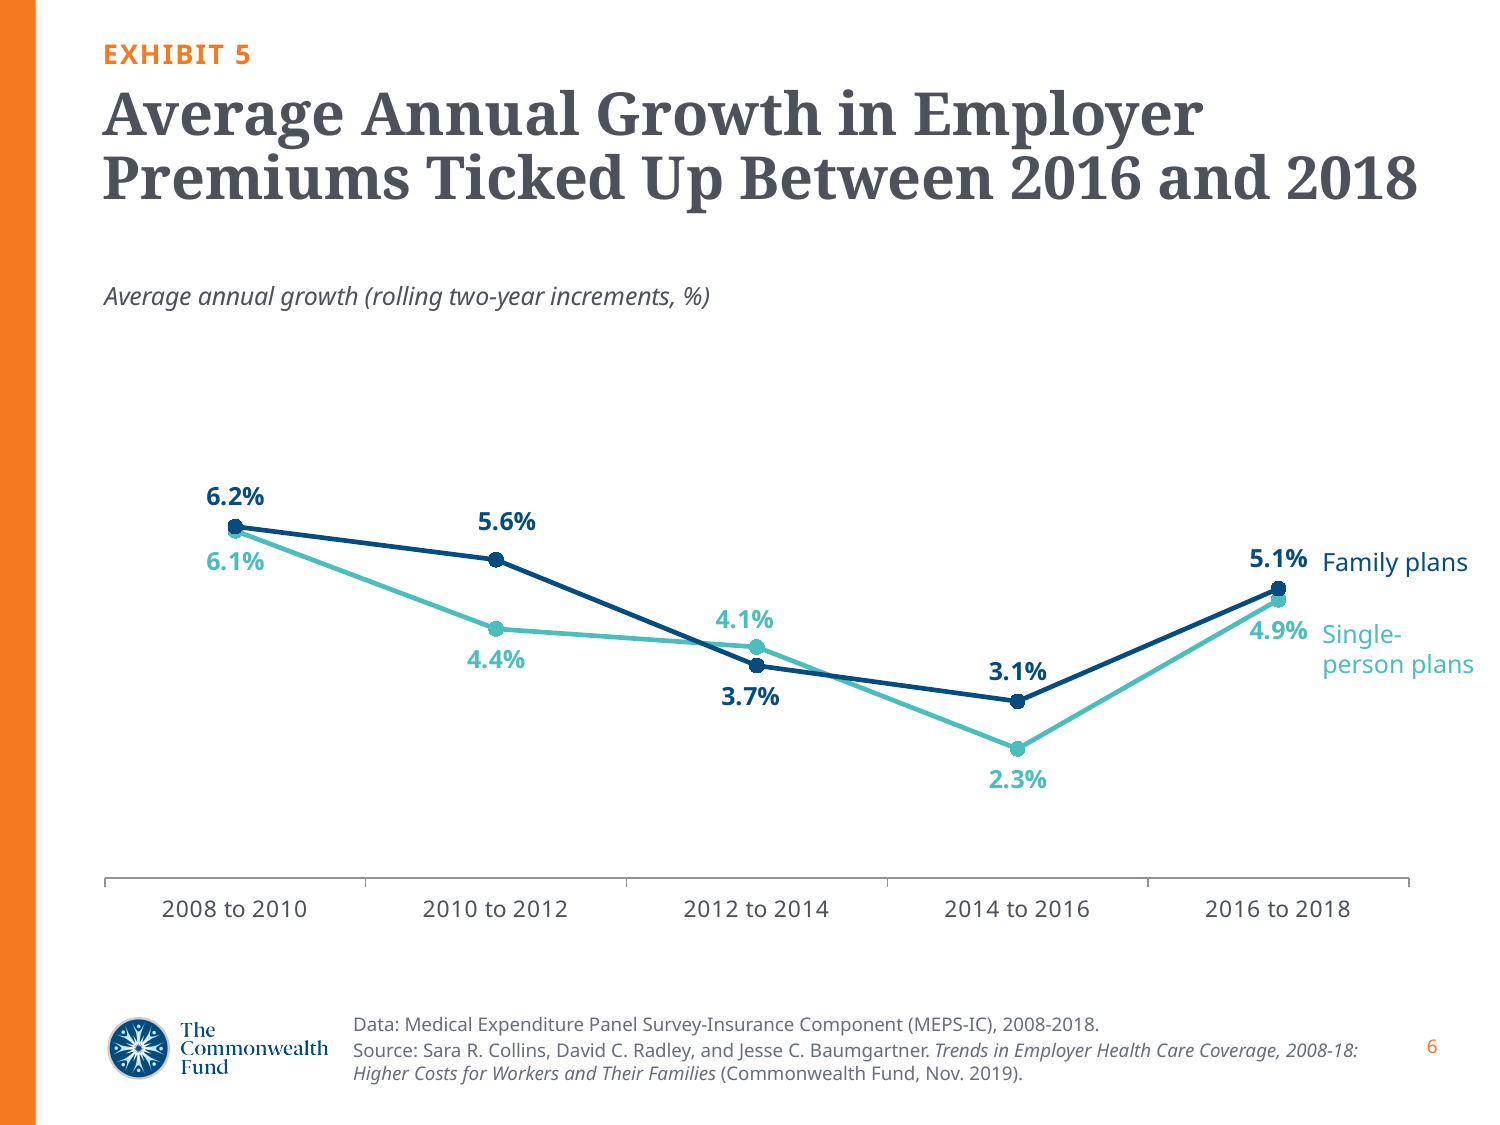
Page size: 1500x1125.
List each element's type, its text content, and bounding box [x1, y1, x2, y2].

chart [102, 278, 1431, 945]
text_box Single-person plans [1435, 611, 1494, 686]
list Data: Medical Expenditure Panel Survey-Insurance Component (MEPS-IC), 2008-2018. Source: Sara R. Collins, David C. Radley, and Jesse C. Baumgartner. Trends in Employer Health Care Coverage, 2008-18: Higher Costs for Workers and Their Families (Commonwealth Fund, Nov. 2019). [353, 984, 1391, 1112]
subtitle EXHIBIT 5 [102, 29, 1431, 70]
picture [85, 998, 354, 1123]
title Average Annual Growth in Employer Premiums Ticked Up Between 2016 and 2018 [102, 84, 1431, 278]
text_box Family plans [1435, 539, 1488, 584]
